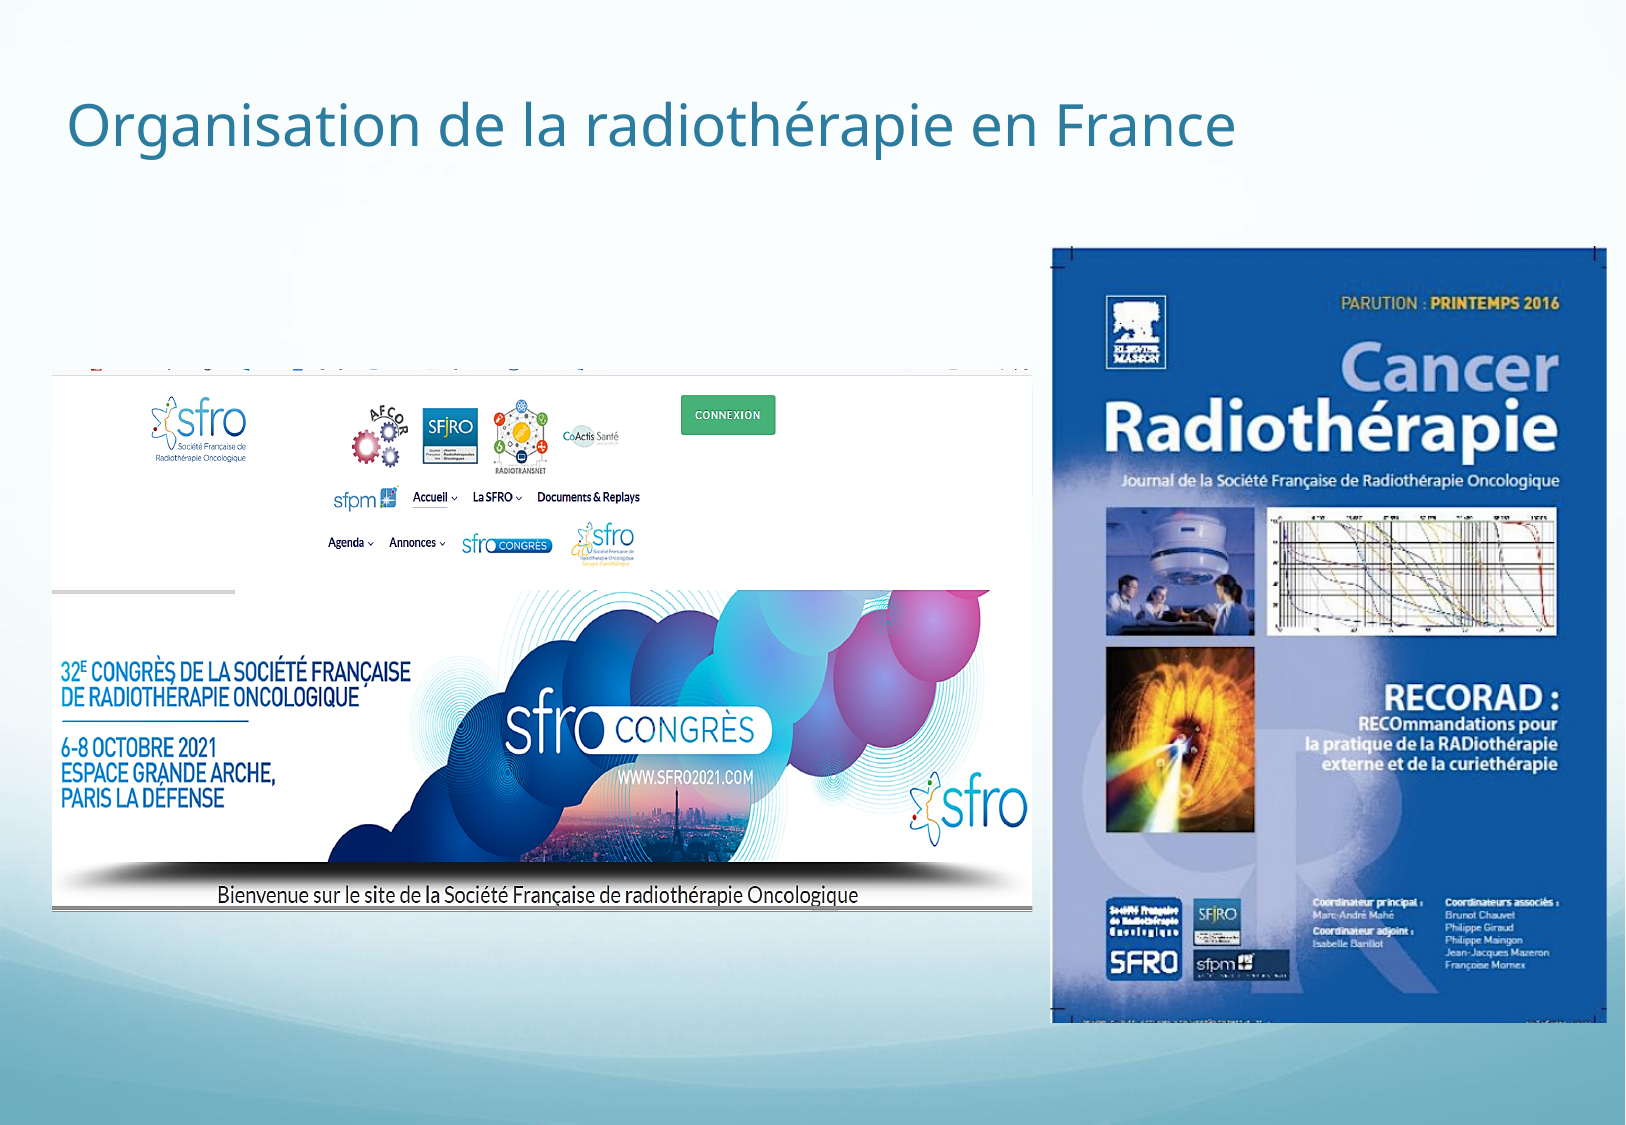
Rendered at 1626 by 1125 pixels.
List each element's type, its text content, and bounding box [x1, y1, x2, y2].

picture [0, 0, 1626, 1125]
text_box Organisation de la radiothérapie en France [50, 80, 1598, 166]
